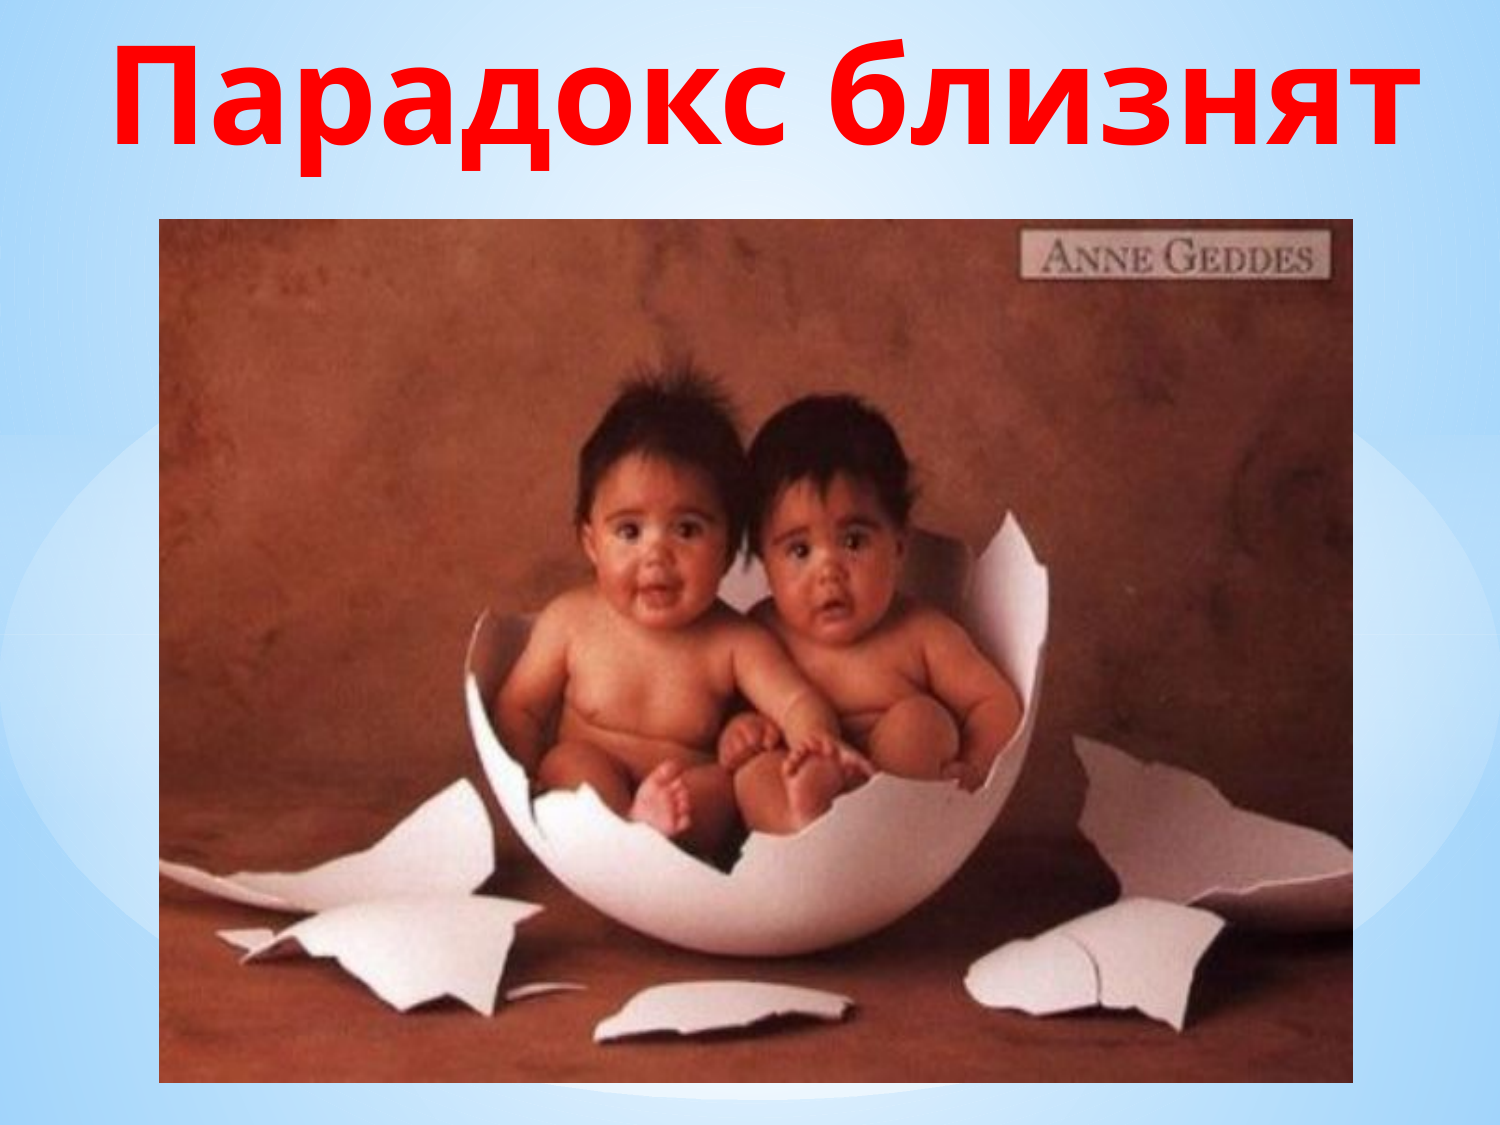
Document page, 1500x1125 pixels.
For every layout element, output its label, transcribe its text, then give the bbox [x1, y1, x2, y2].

picture [159, 219, 1353, 1083]
title Парадокс близнят [0, 0, 1500, 295]
